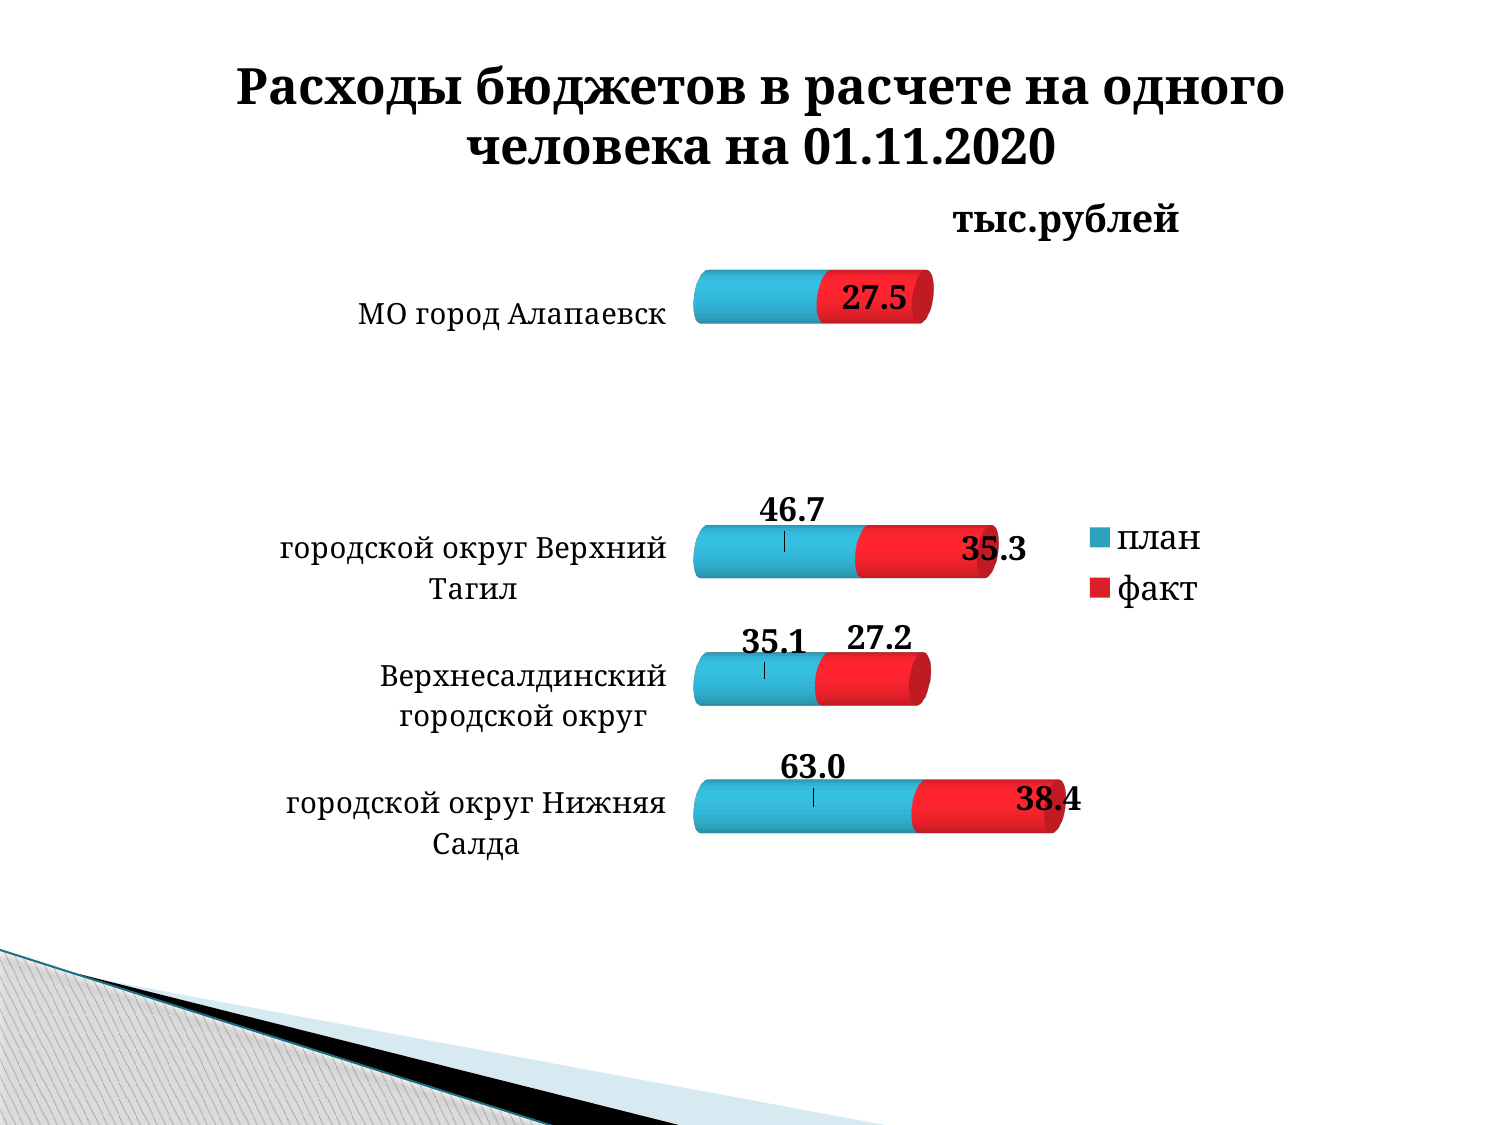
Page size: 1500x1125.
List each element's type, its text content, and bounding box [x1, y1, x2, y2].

text_box Расходы бюджетов в расчете на одного человека на 01.11.2020 [175, 46, 1348, 182]
chart [141, 176, 1436, 1024]
